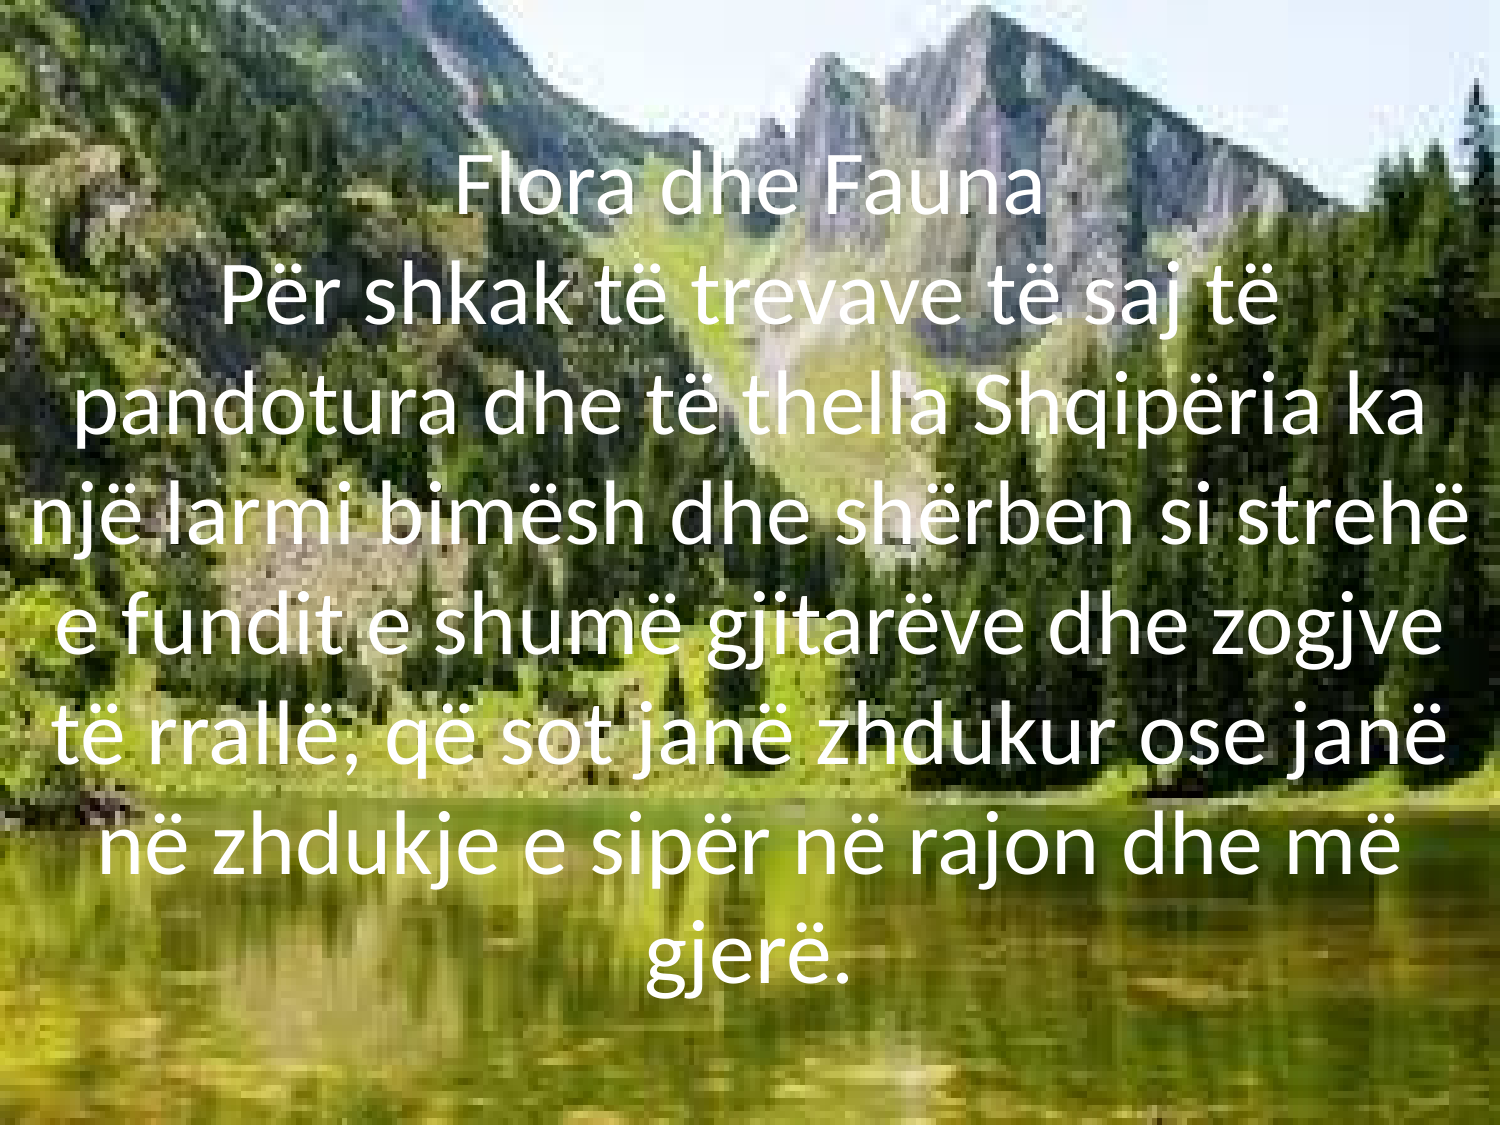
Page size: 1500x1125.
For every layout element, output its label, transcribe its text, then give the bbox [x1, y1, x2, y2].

title Flora dhe Fauna Për shkak të trevave të saj të pandotura dhe të thella Shqipëria ka një larmi bimësh dhe shërben si strehë e fundit e shumë gjitarëve dhe zogjve të rrallë, që sot janë zhdukur ose janë në zhdukje e sipër në rajon dhe më gjerë. [0, 0, 1500, 1125]
